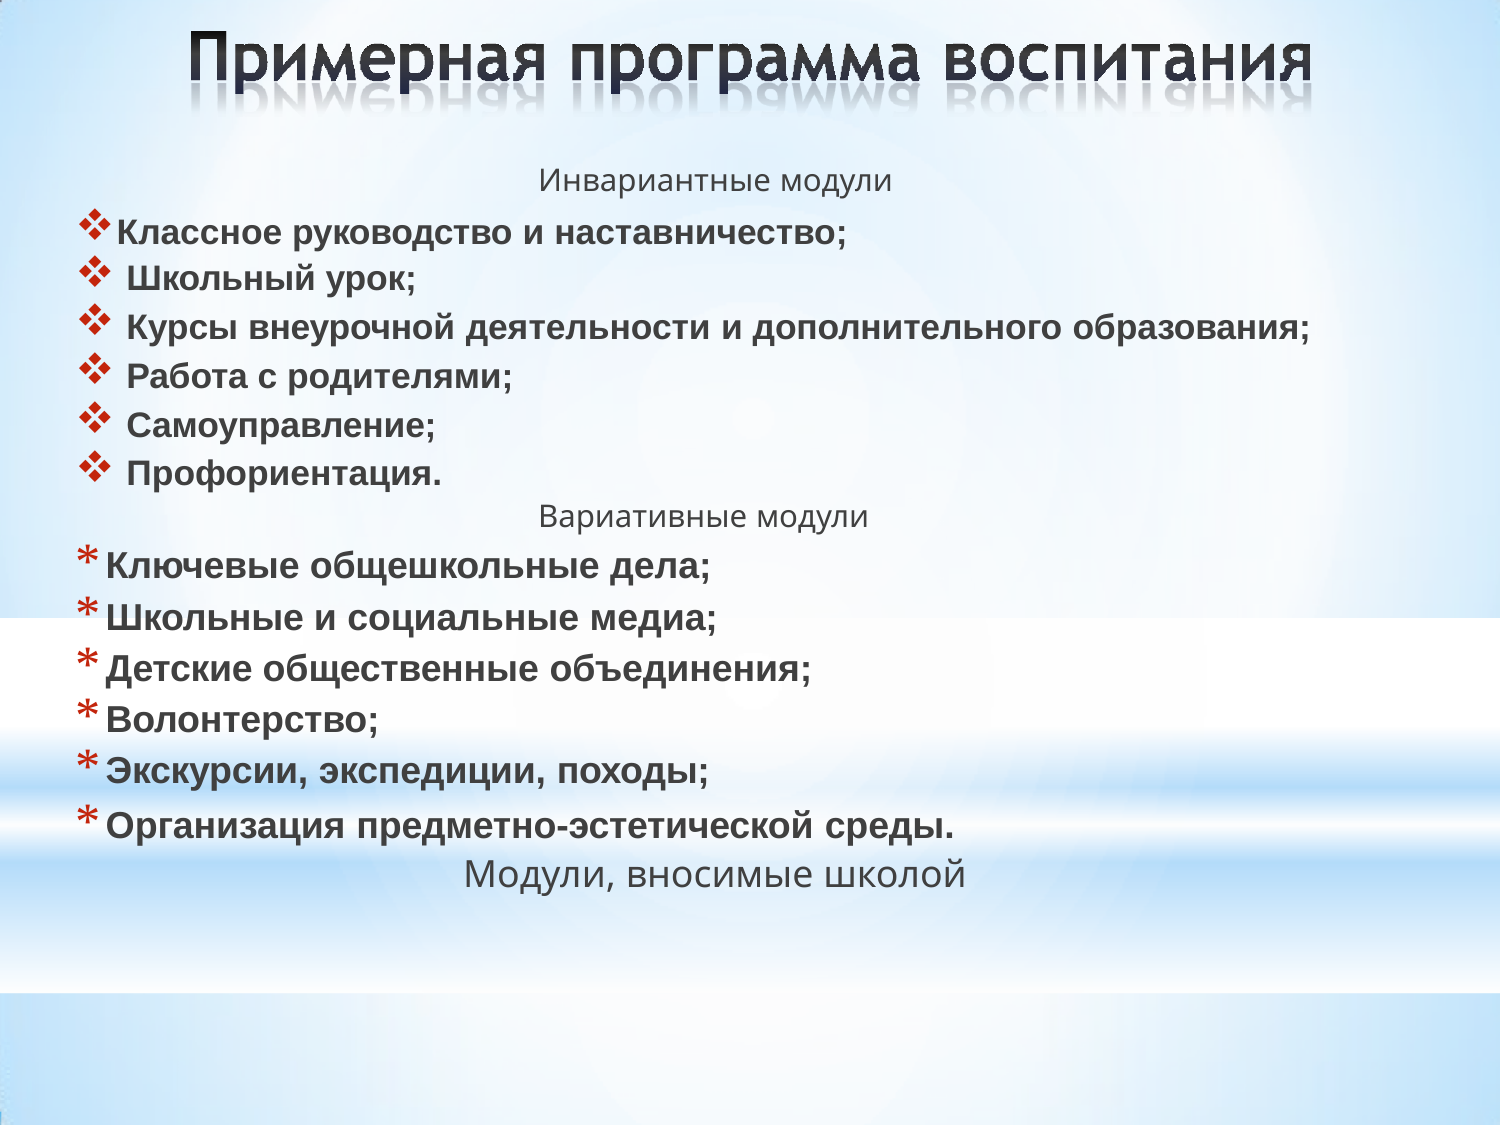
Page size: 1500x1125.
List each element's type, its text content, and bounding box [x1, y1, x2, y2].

picture [0, 0, 1500, 1125]
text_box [145, 31, 1397, 170]
text_box Инвариантные модули Классное руководство и наставничество; Школьный урок; Курсы внеурочной деятельности и дополнительного образования; Работа с родителями; Самоуправление; Профориентация. Вариативные модули Ключевые общешкольные дела; Школьные и социальные медиа; Детские общественные объединения; Волонтерство; Экскурсии, экспедиции, походы; Организация предметно-эстетической среды. Модули, вносимые школой [73, 160, 1321, 895]
